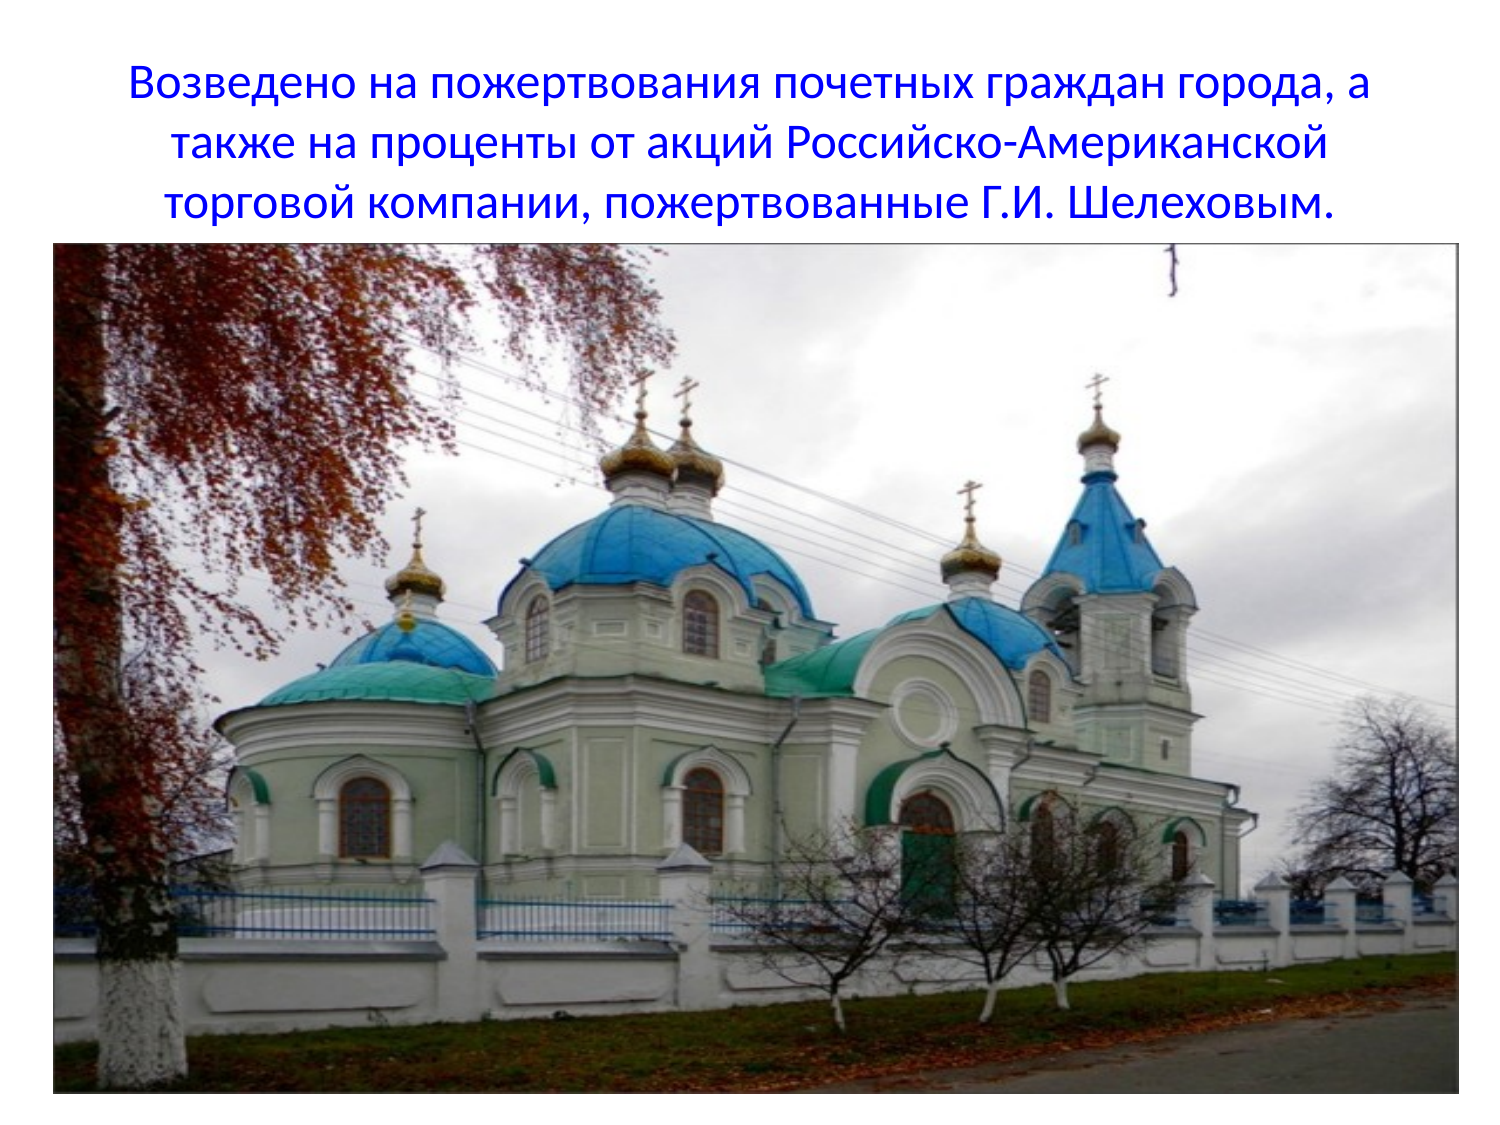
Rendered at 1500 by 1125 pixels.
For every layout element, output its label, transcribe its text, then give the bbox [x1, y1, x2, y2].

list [52, 243, 1459, 1095]
title Возведено на пожертвования почетных граждан города, а также на проценты от акций Российско-Американской торговой компании, пожертвованные Г.И. Шелеховым. [75, 45, 1425, 233]
